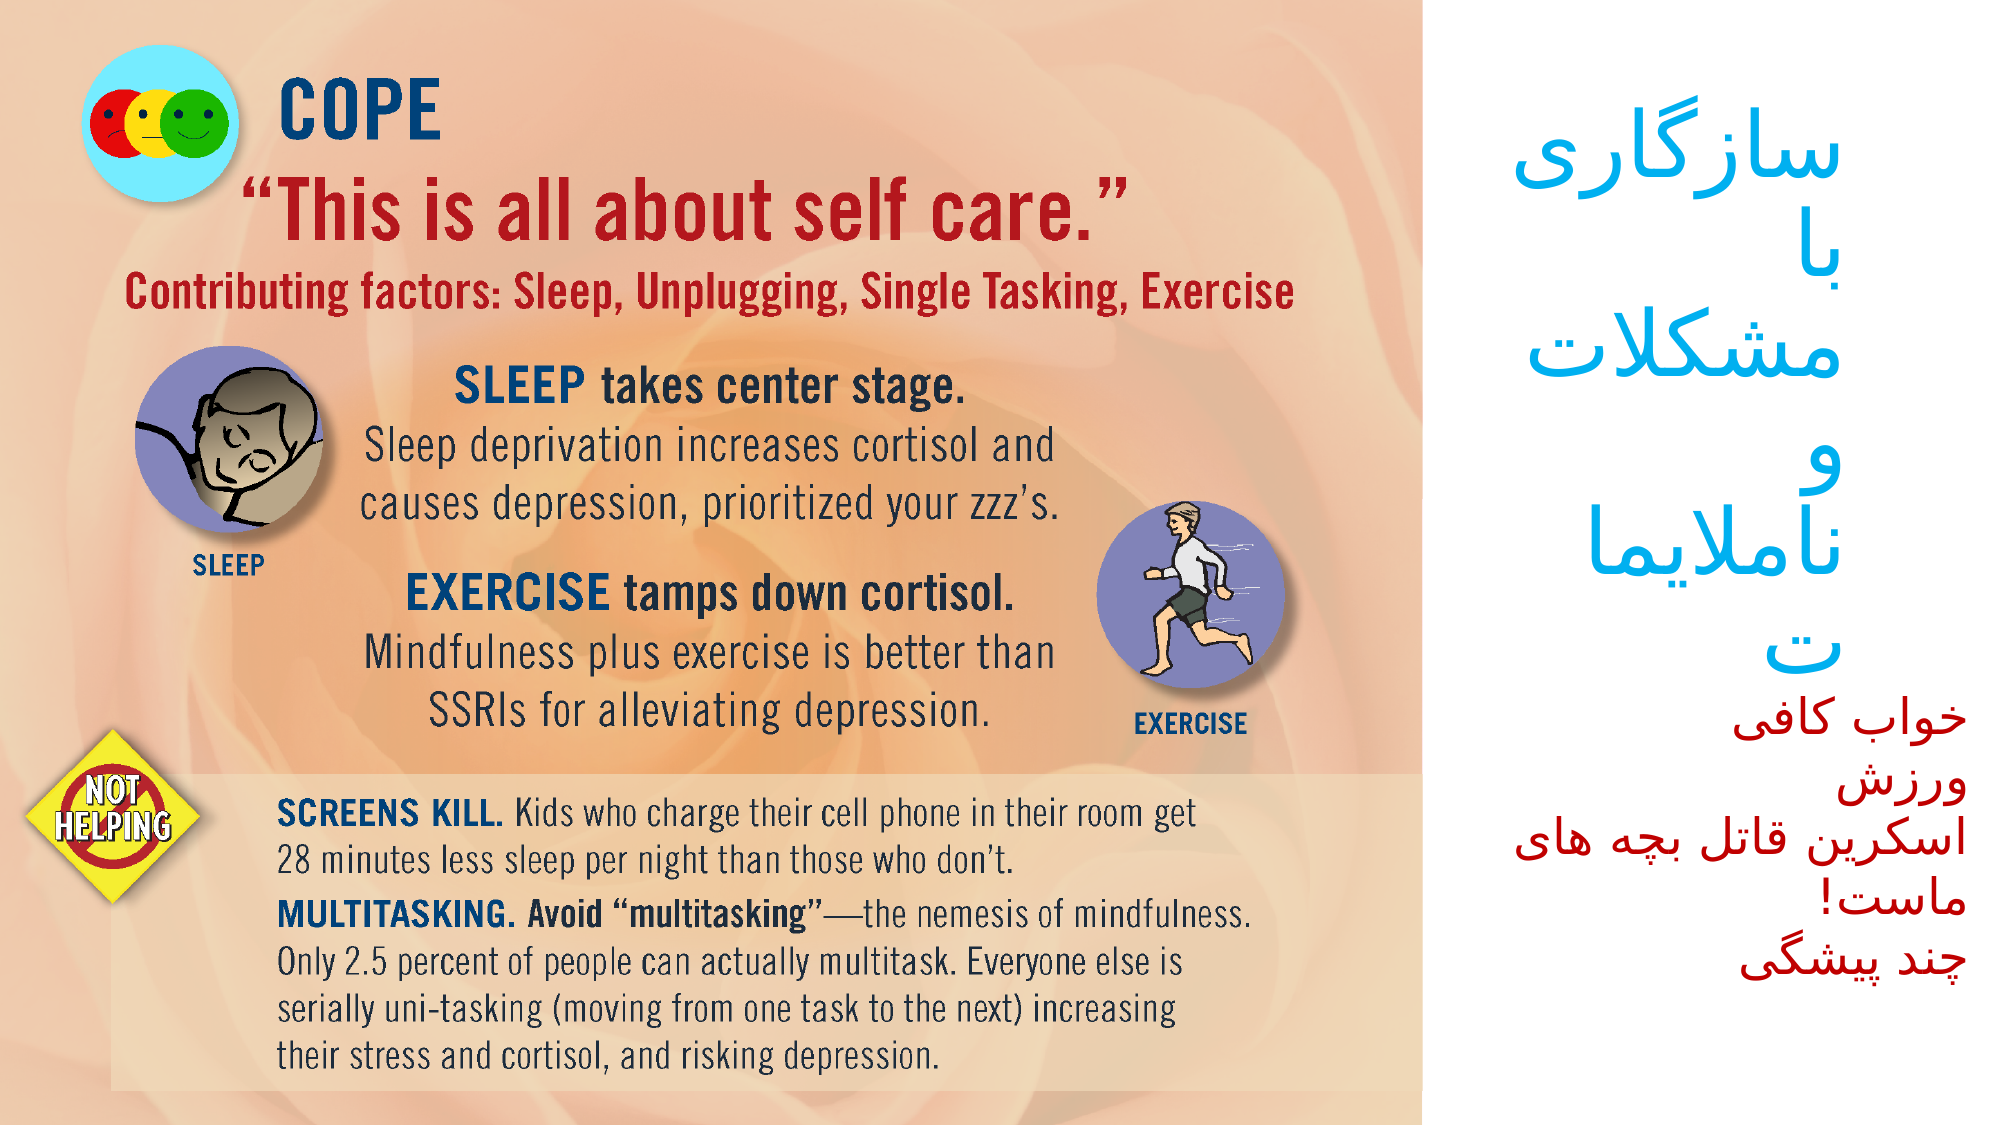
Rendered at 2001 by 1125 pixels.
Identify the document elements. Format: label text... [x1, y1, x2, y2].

text_box خواب کافی ورزش اسکرین قاتل بچه های ماست! چند پیشگی [1423, 677, 1985, 992]
picture [0, 0, 1423, 1125]
title سازگاری با مشکلات و ناملایمات [1488, 59, 1863, 677]
